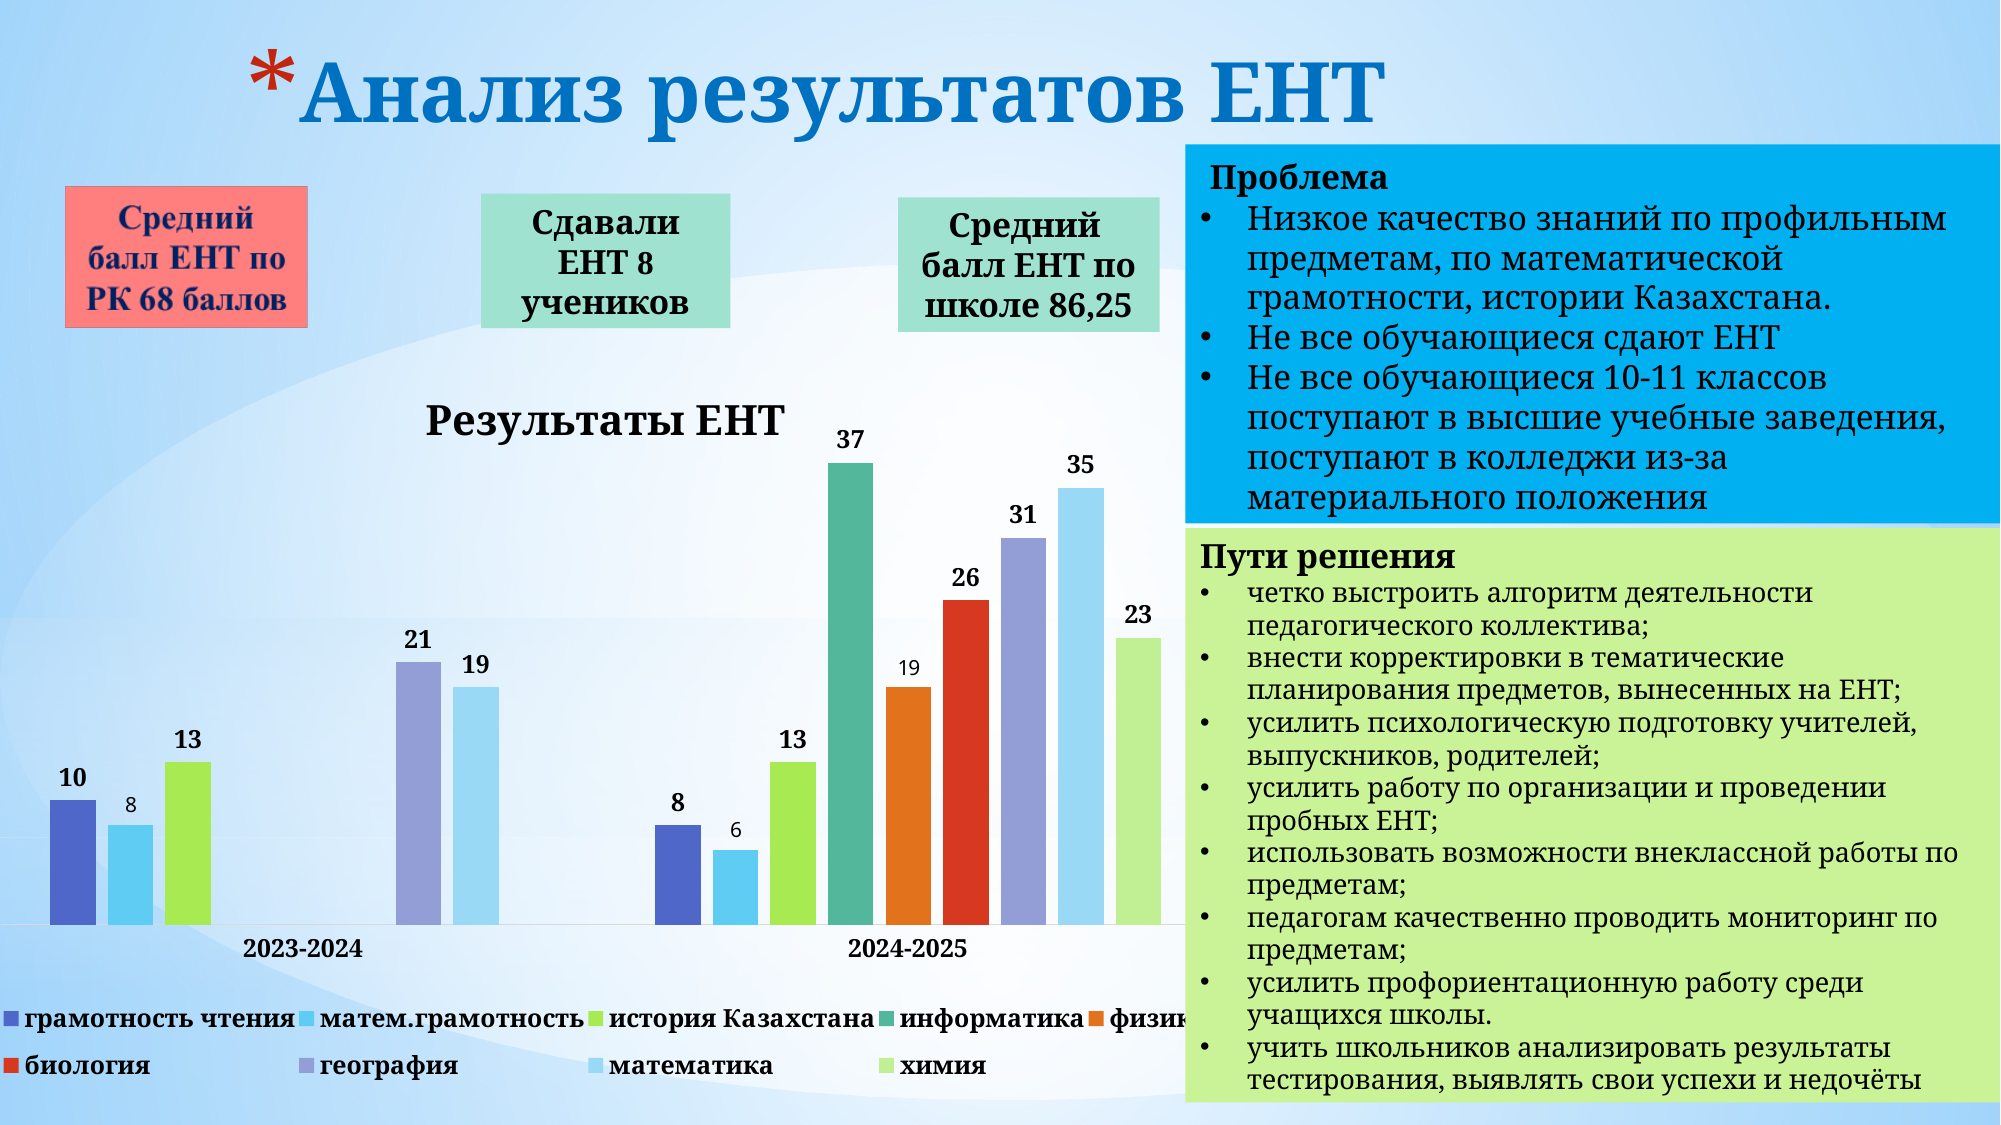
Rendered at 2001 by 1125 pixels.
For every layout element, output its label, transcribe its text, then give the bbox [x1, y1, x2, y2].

picture [64, 184, 314, 339]
text_box Средний балл ЕНТ по школе 86,25 [898, 197, 1160, 332]
chart [0, 354, 1212, 1096]
title Анализ результатов ЕНТ [111, 31, 1522, 155]
text_box Пути решения четко выстроить алгоритм деятельности педагогического коллектива; внести корректировки в тематические планирования предметов, вынесенных на ЕНТ; усилить психологическую подготовку учителей, выпускников, родителей; усилить работу по организации и проведении пробных ЕНТ; использовать возможности внеклассной работы по предметам; педагогам качественно проводить мониторинг по предметам; усилить профориентационную работу среди учащихся школы. учить школьников анализировать результаты тестирования, выявлять свои успехи и недочёты [1212, 528, 2000, 1103]
text_box Проблема Низкое качество знаний по профильным предметам, по математической грамотности, истории Казахстана. Не все обучающиеся сдают ЕНТ Не все обучающиеся 10-11 классов поступают в высшие учебные заведения, поступают в колледжи из-за материального положения [1185, 144, 2000, 524]
text_box Сдавали ЕНТ 8 учеников [481, 193, 731, 329]
